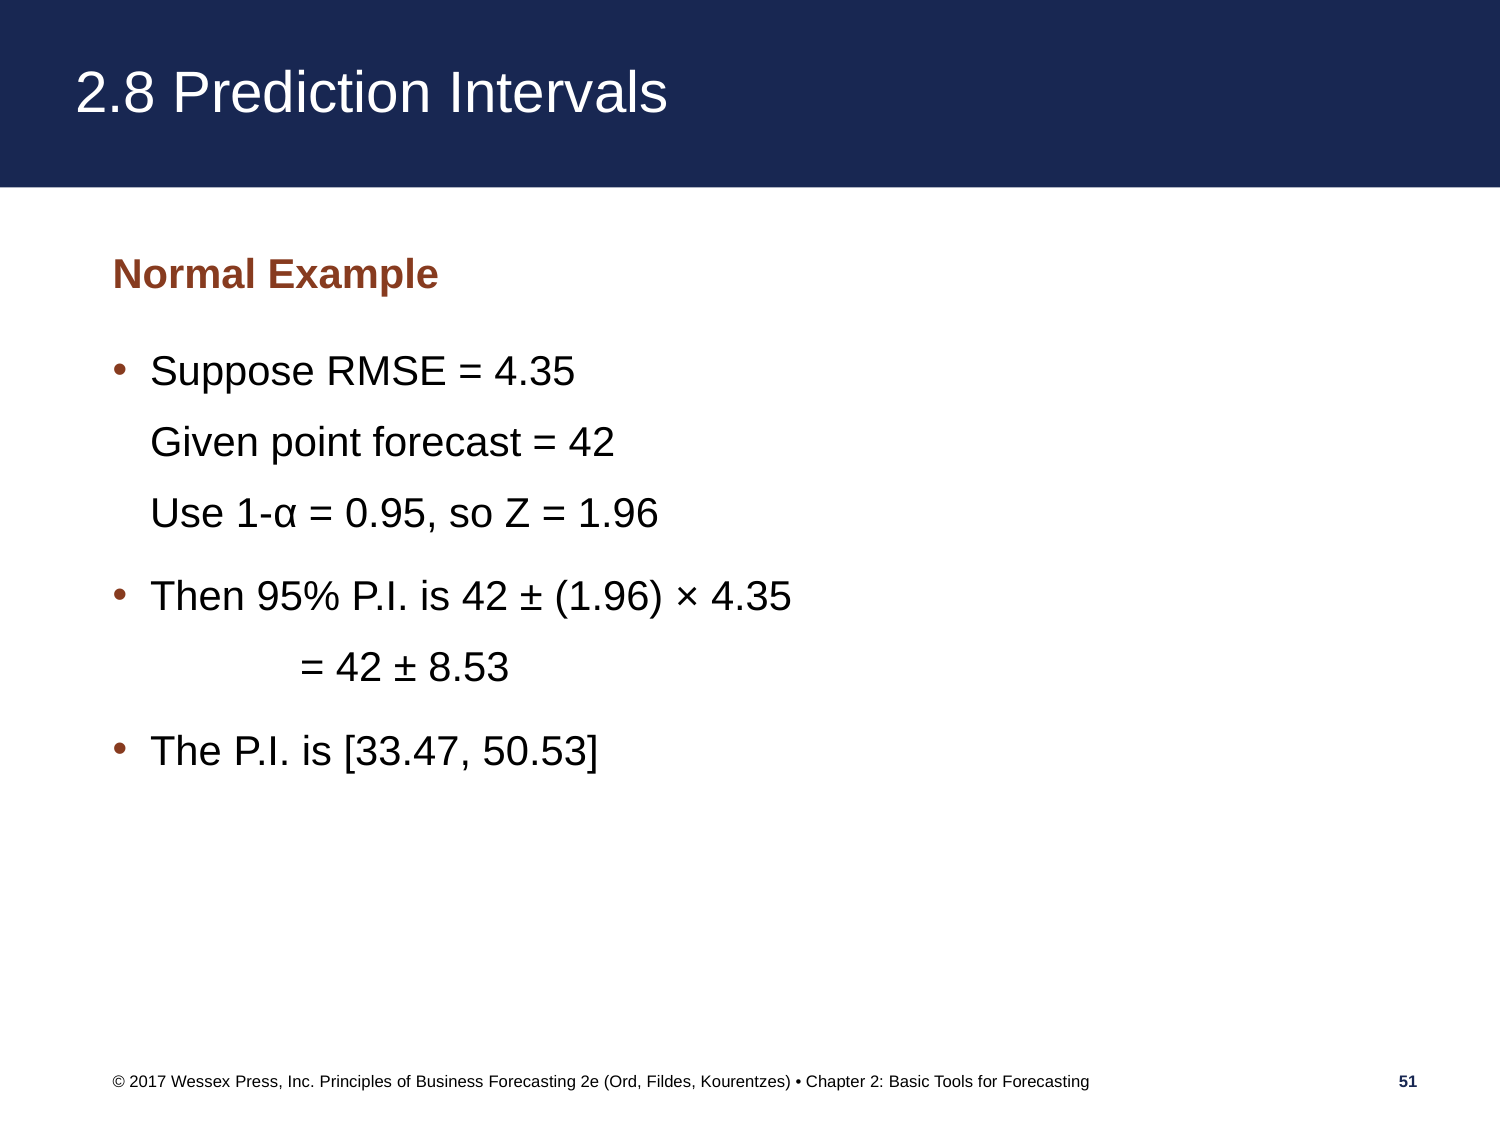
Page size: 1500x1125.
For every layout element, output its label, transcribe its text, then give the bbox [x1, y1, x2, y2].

slide_number © 2017 Wessex Press, Inc. Principles of Business Forecasting 2e (Ord, Fildes, Kourentzes) • Chapter 2: Basic Tools for Forecasting [112, 1065, 1333, 1096]
list Normal Example Suppose RMSE = 4.35 Given point forecast = 42 Use 1-α = 0.95, so Z = 1.96 Then 95% P.I. is 42 ± (1.96) × 4.35 = 42 ± 8.53 The P.I. is [33.47, 50.53] [112, 252, 1350, 996]
slide_number 51 [1350, 1065, 1418, 1096]
title 2.8 Prediction Intervals [0, 0, 1500, 188]
